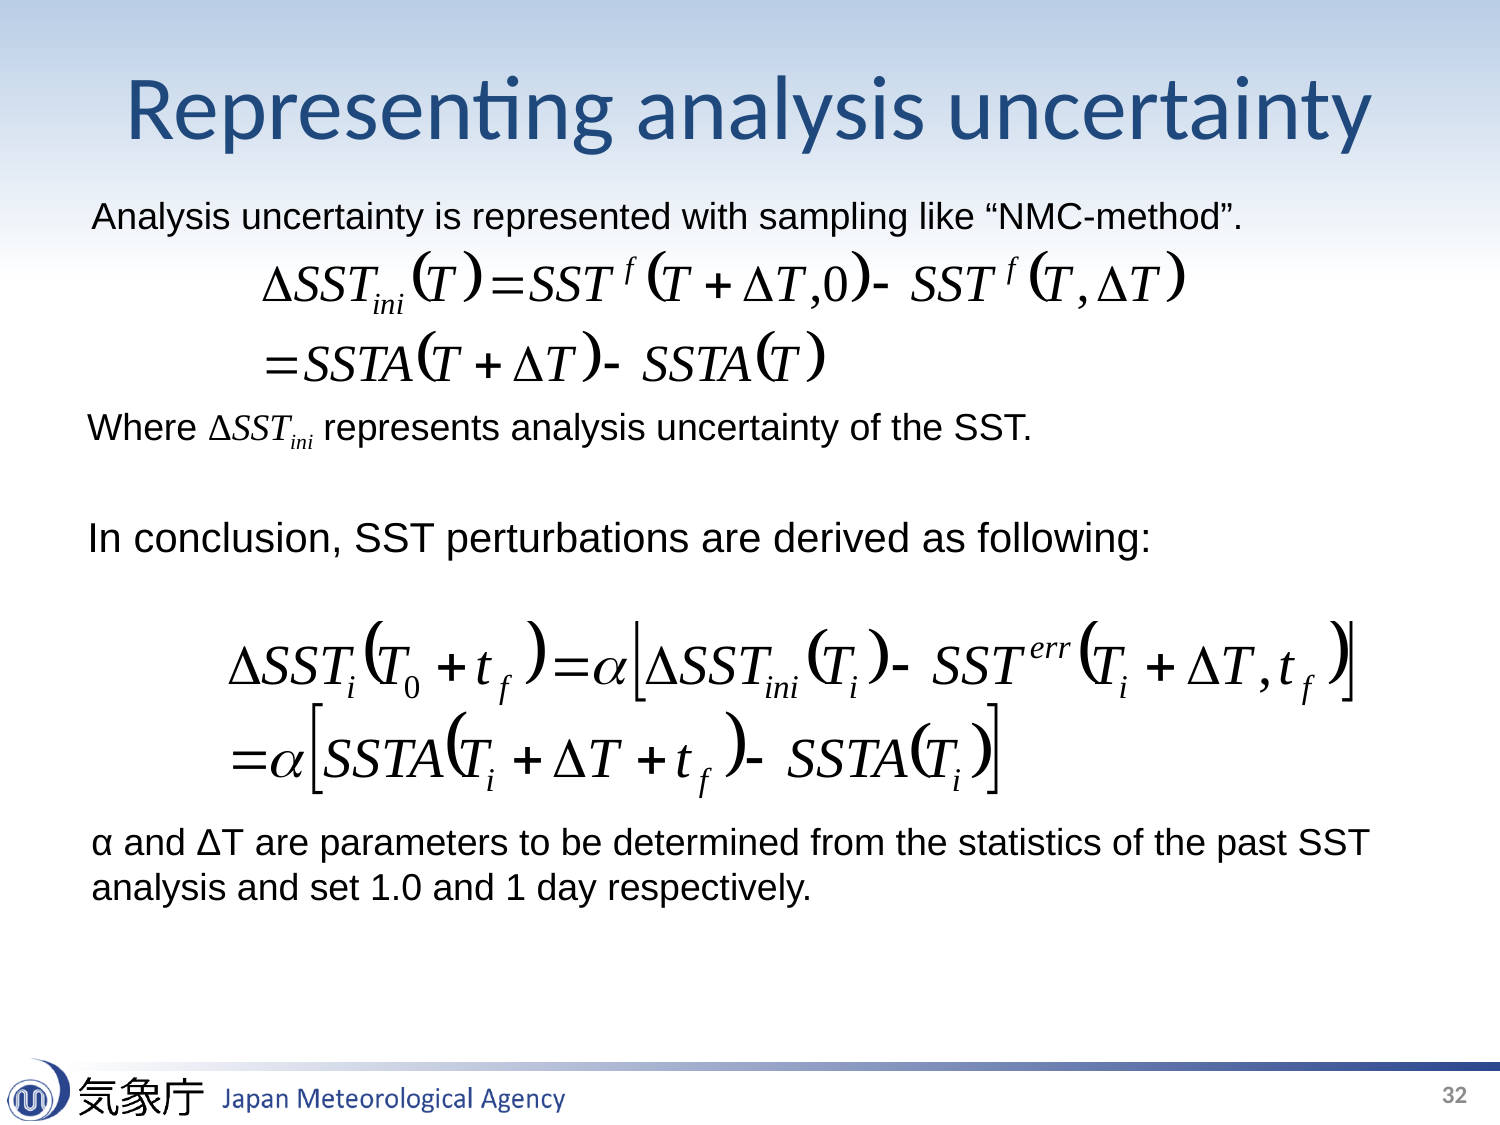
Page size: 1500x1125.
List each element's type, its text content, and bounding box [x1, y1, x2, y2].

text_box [218, 621, 1363, 811]
picture [7, 1058, 70, 1121]
text_box α and ΔT are parameters to be determined from the statistics of the past SST analysis and set 1.0 and 1 day respectively. [76, 810, 1412, 916]
text_box Analysis uncertainty is represented with sampling like “NMC-method”. [76, 184, 1412, 245]
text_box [253, 244, 1189, 403]
picture [77, 1075, 204, 1116]
slide_number 32 [1376, 1070, 1483, 1118]
picture [221, 1087, 566, 1113]
text_box Where ΔSSTini represents analysis uncertainty of the SST. [72, 395, 1384, 462]
text_box In conclusion, SST perturbations are derived as following: [72, 503, 1420, 569]
title Representing analysis uncertainty [74, 8, 1426, 197]
